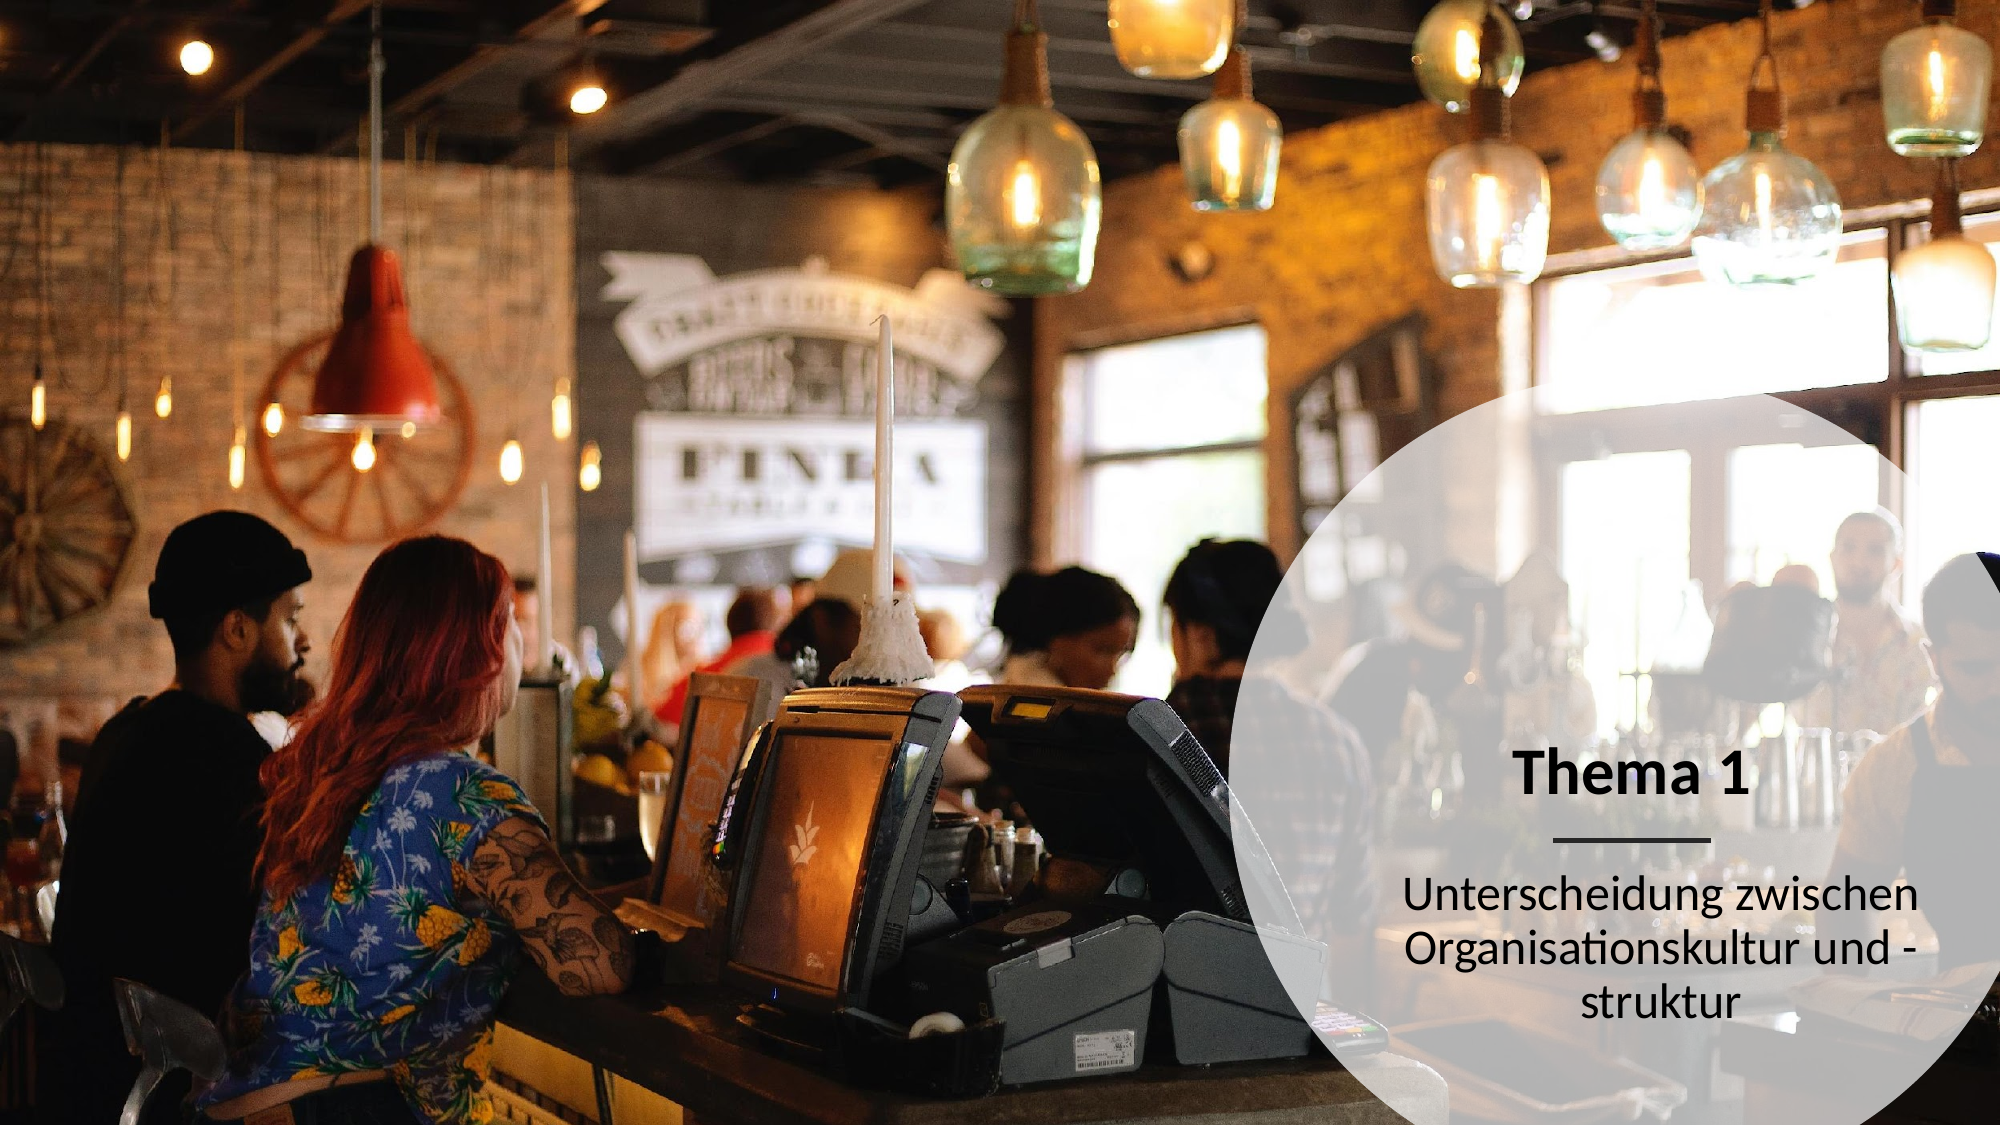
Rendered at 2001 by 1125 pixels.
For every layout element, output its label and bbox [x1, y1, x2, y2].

list [0, 0, 2000, 1125]
